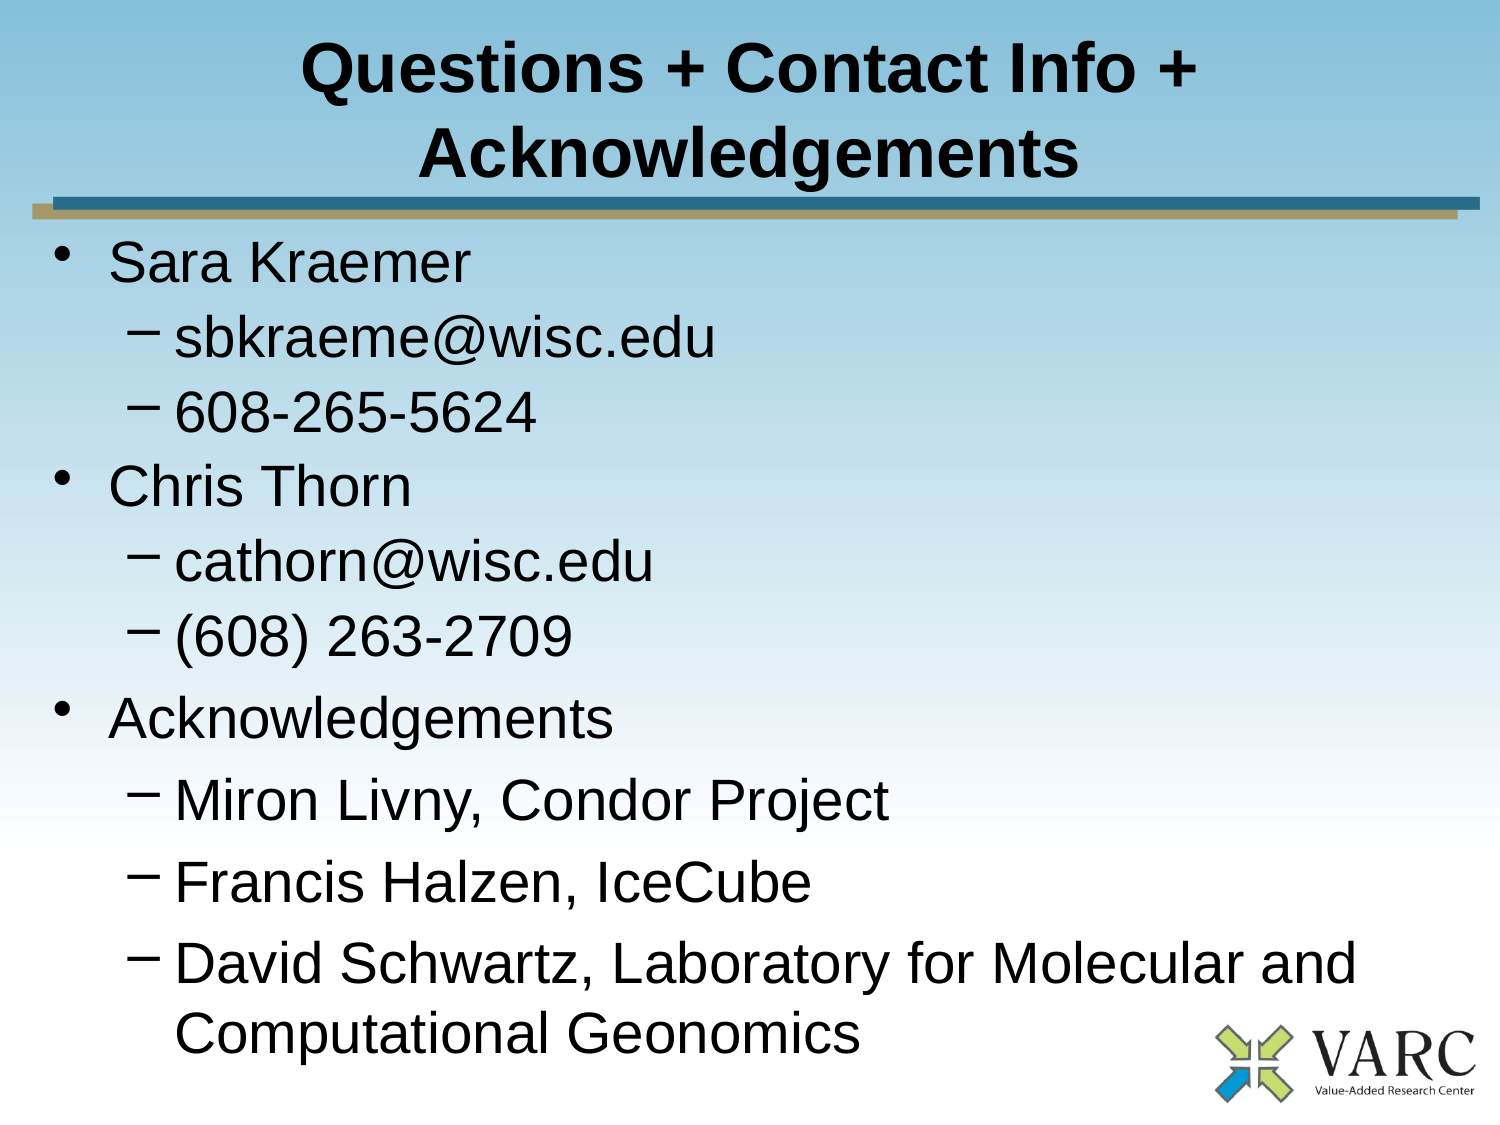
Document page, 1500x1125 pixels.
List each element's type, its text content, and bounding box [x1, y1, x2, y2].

title Questions + Contact Info + Acknowledgements [74, 12, 1426, 201]
list Sara Kraemer sbkraeme@wisc.edu 608-265-5624 Chris Thorn cathorn@wisc.edu (608) 263-2709 Acknowledgements Miron Livny, Condor Project Francis Halzen, IceCube David Schwartz, Laboratory for Molecular and Computational Geonomics [37, 224, 1388, 963]
picture [0, 0, 1500, 1125]
